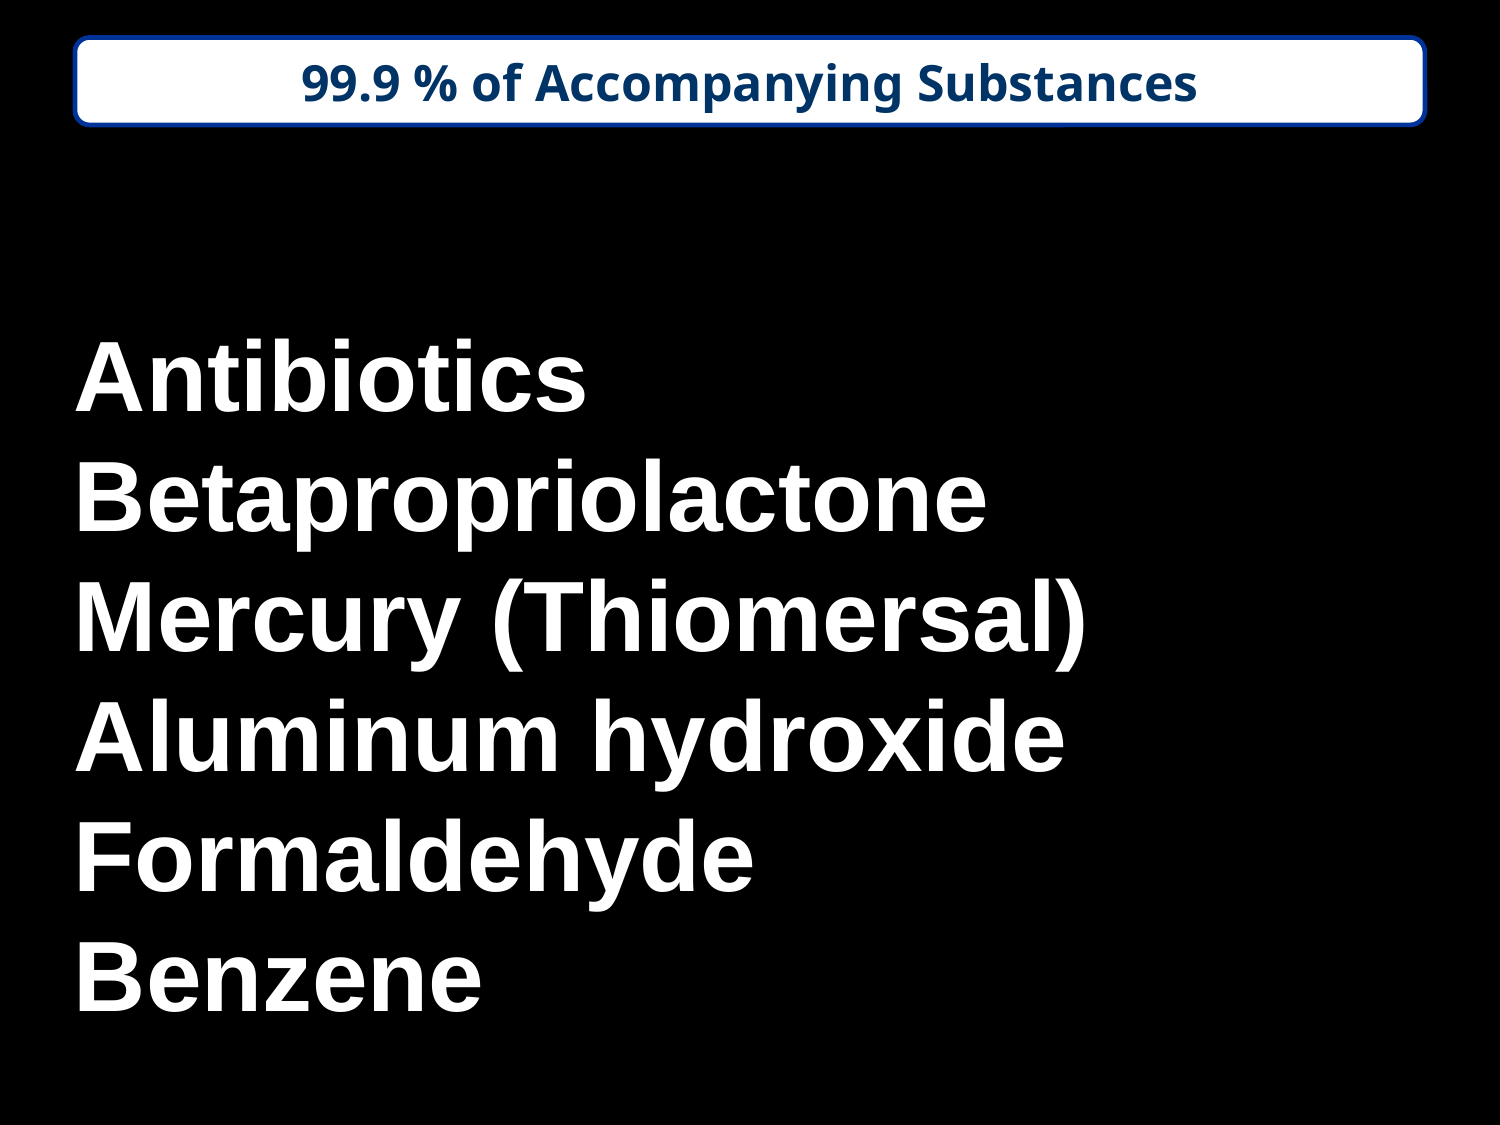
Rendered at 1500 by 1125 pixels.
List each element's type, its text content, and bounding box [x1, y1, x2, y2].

text_box 99.9 % of Accompanying Substances [74, 37, 1425, 125]
text_box Antibiotics Betapropriolactone Mercury (Thiomersal) Aluminum hydroxide Formaldehyde Benzene [59, 184, 1105, 1039]
